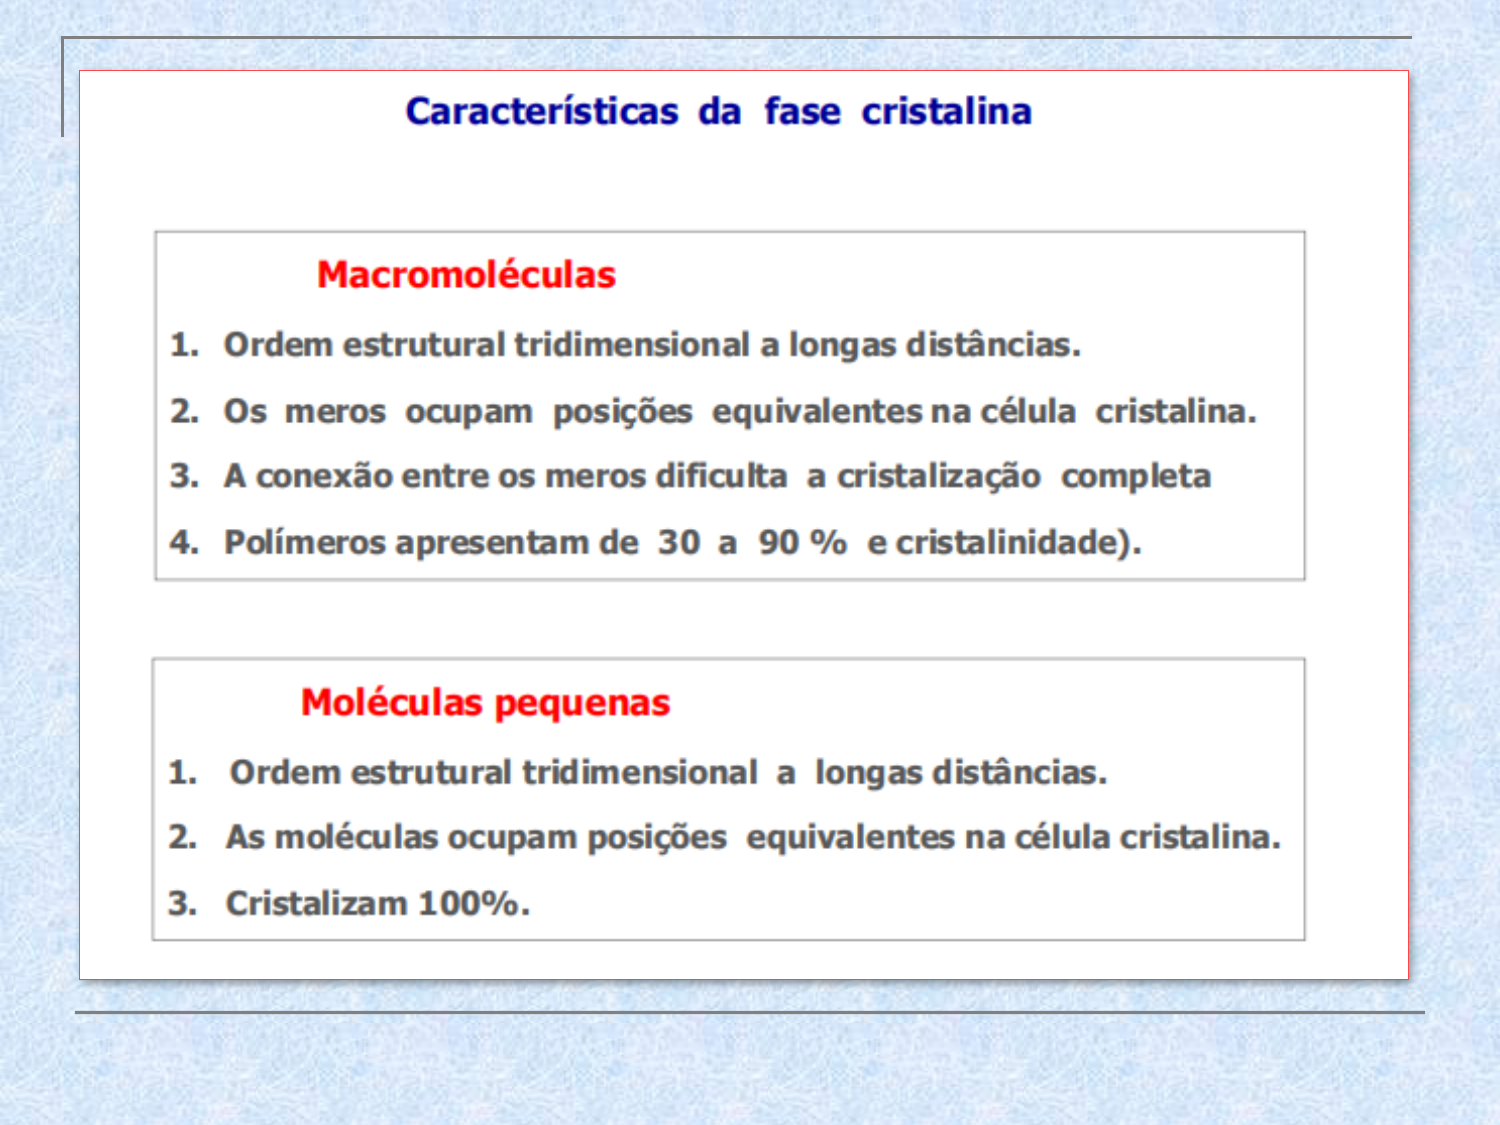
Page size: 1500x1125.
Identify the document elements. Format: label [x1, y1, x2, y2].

slide_number [1074, 1023, 1426, 1100]
picture [0, 0, 1500, 1125]
